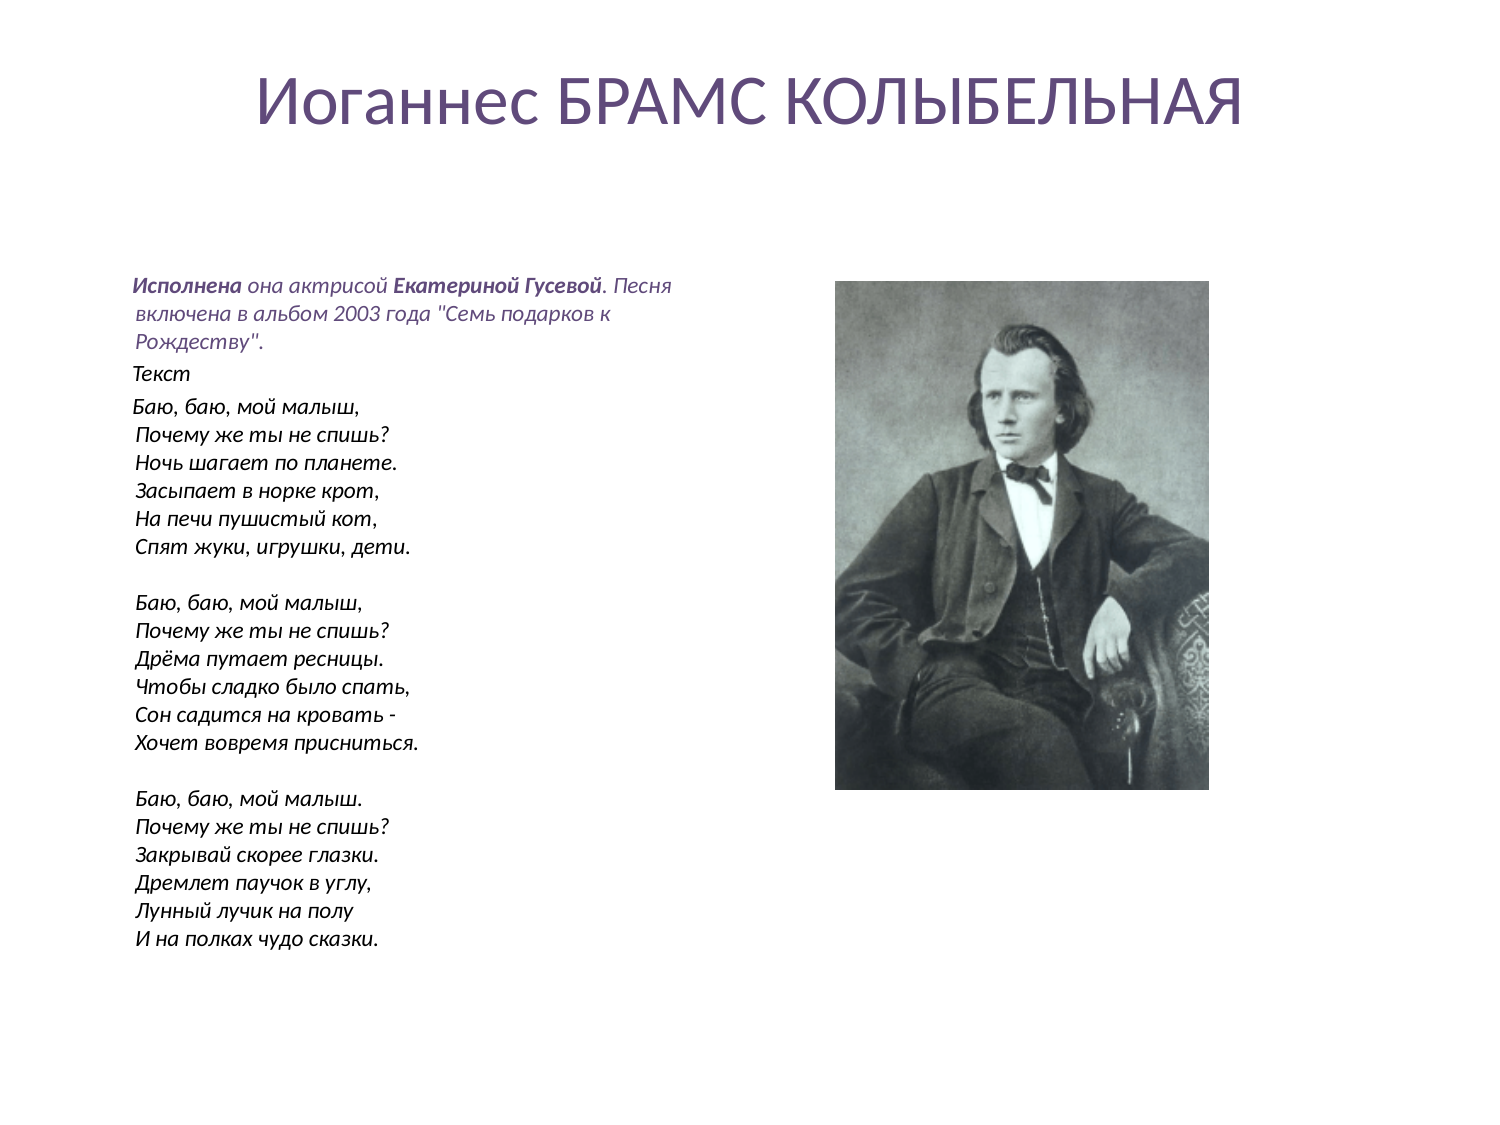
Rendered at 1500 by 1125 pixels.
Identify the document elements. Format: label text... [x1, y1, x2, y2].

list Исполнена она актрисой Екатериной Гусевой. Песня включена в альбом 2003 года "Семь подарков к Рождеству". Текст Баю, баю, мой малыш, Почему же ты не спишь? Ночь шагает по планете. Засыпает в норке крот, На печи пушистый кот, Спят жуки, игрушки, дети. Баю, баю, мой малыш, Почему же ты не спишь? Дрёма путает ресницы. Чтобы сладко было спать, Сон садится на кровать - Хочет вовремя присниться. Баю, баю, мой малыш. Почему же ты не спишь? Закрывай скорее глазки. Дремлет паучок в углу, Лунный лучик на полу И на полках чудо сказки. [75, 262, 738, 1005]
title Иоганнес БРАМС КОЛЫБЕЛЬНАЯ [75, 45, 1425, 233]
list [835, 280, 1209, 791]
